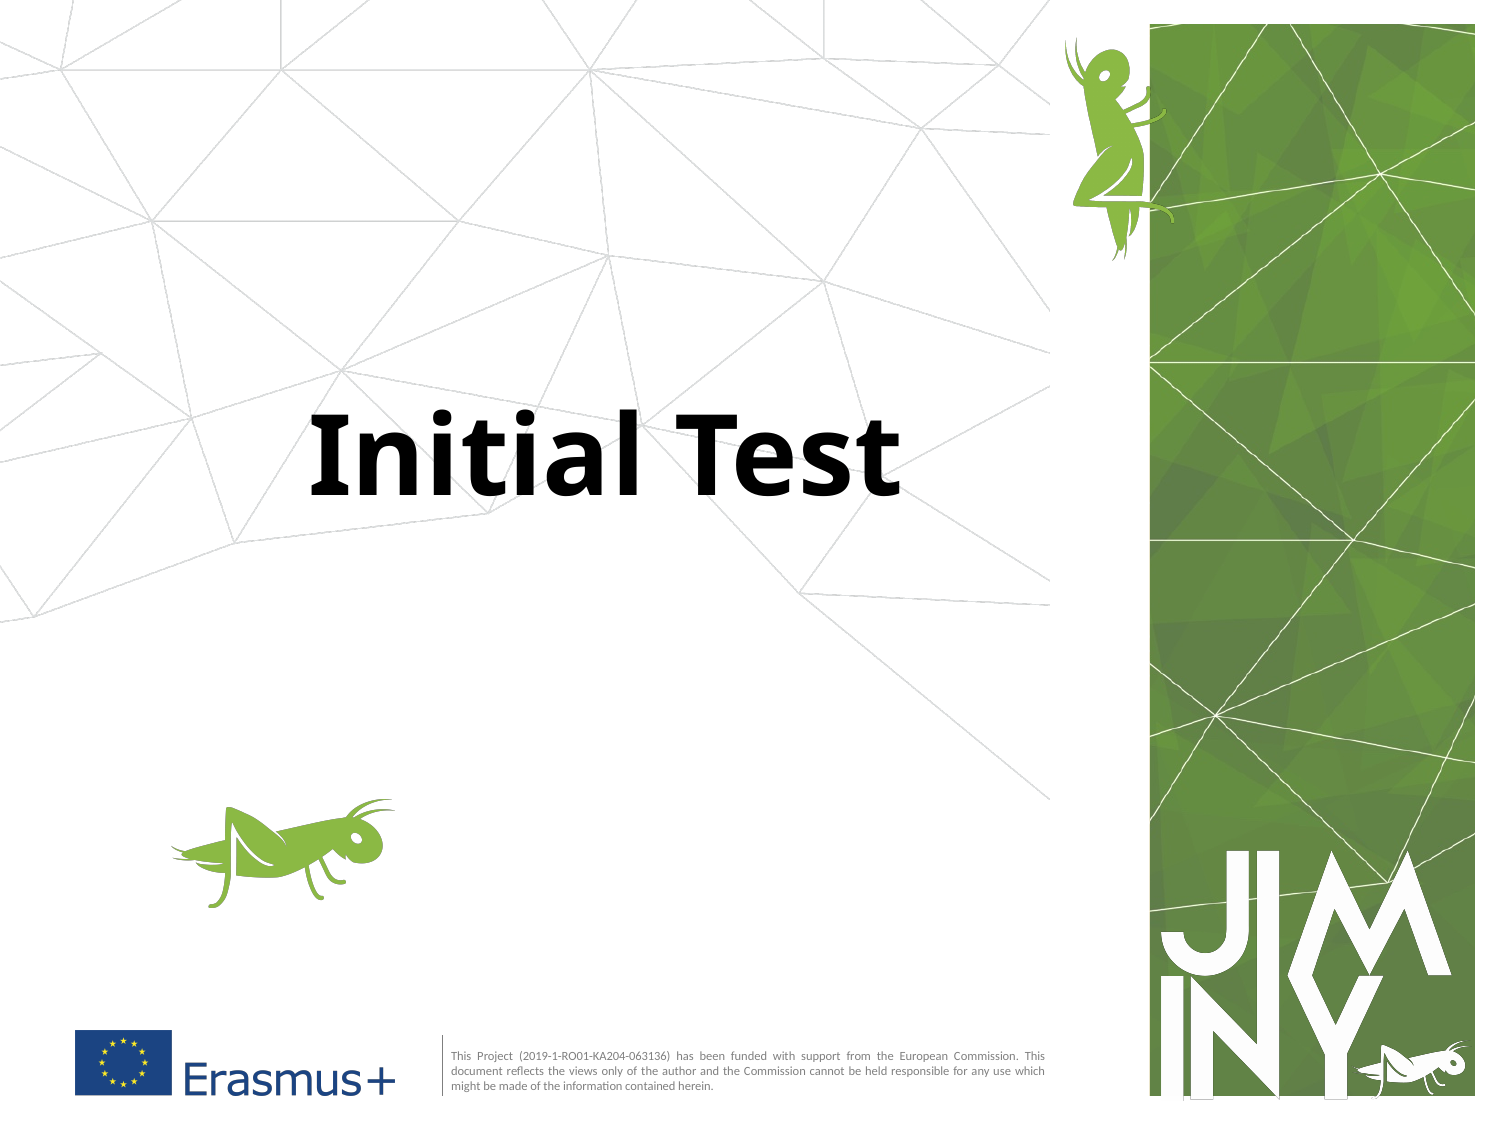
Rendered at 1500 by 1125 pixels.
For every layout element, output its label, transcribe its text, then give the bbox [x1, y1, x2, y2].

text_box Initial Test [1054, 375, 1058, 526]
picture [0, 0, 1476, 1101]
text_box This Project (2019-1-RO01-KA204-063136) has been funded with support from the European Commission. This document reflects the views only of the author and the Commission cannot be held responsible for any use which might be made of the information contained herein. [443, 1040, 1053, 1101]
picture [74, 1030, 395, 1097]
